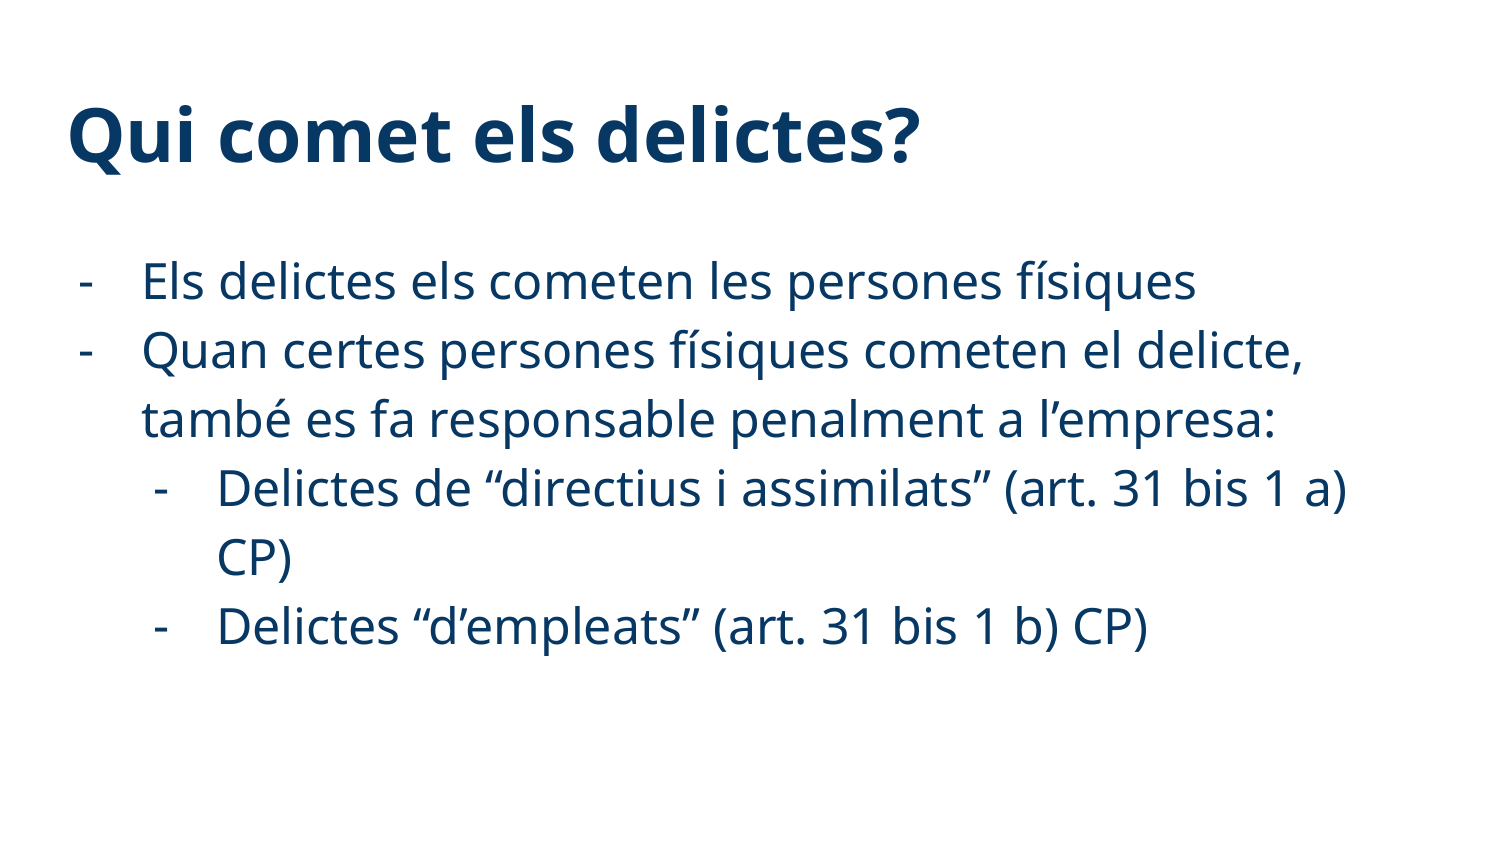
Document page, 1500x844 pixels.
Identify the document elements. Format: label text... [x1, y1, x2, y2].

list Els delictes els cometen les persones físiques Quan certes persones físiques cometen el delicte, també es fa responsable penalment a l’empresa: Delictes de “directius i assimilats” (art. 31 bis 1 a) CP) Delictes “d’empleats” (art. 31 bis 1 b) CP) [51, 225, 1449, 750]
title Qui comet els delictes? [51, 72, 1449, 167]
